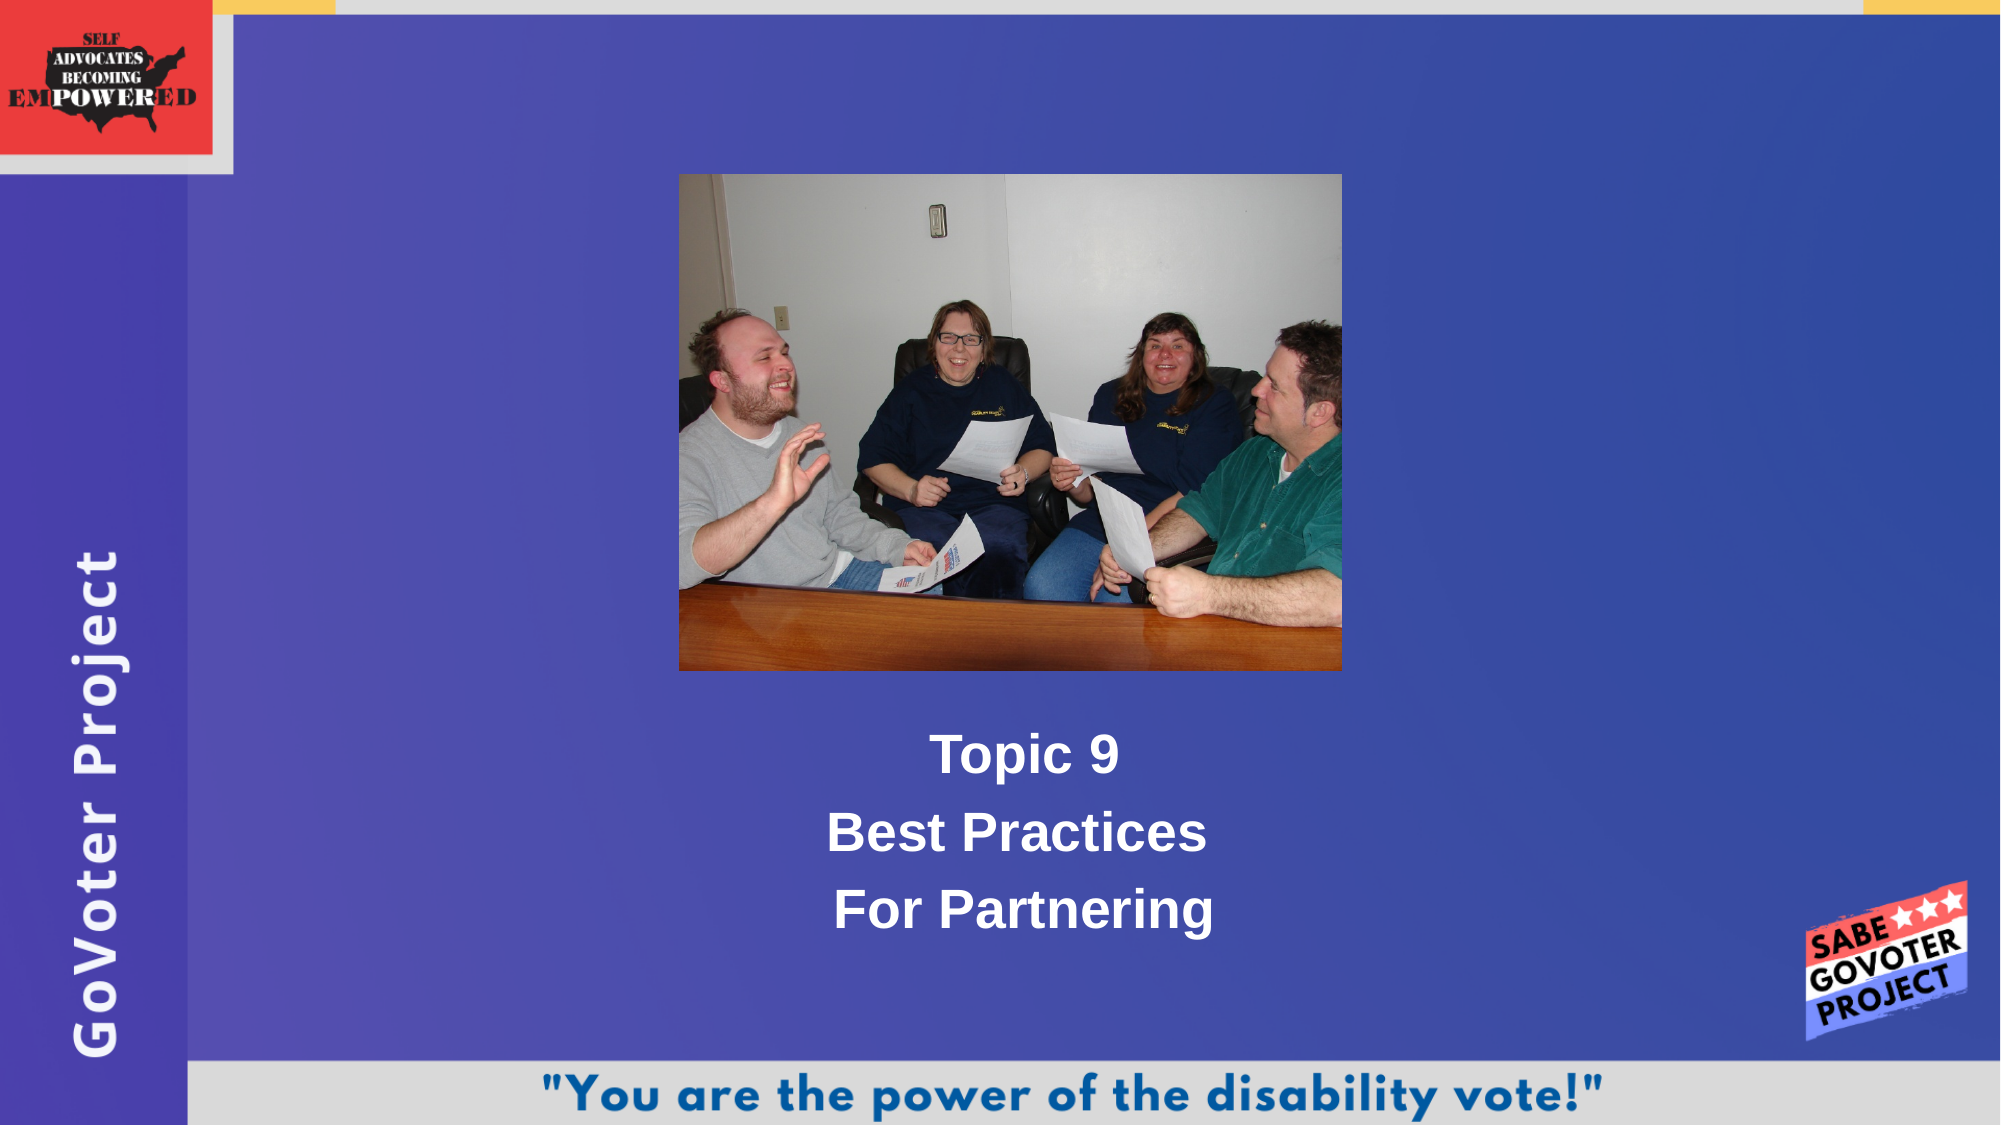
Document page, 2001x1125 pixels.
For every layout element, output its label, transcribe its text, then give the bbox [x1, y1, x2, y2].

picture [0, 0, 2001, 1125]
list Topic 9 Best Practices For Partnering [187, 650, 1863, 951]
